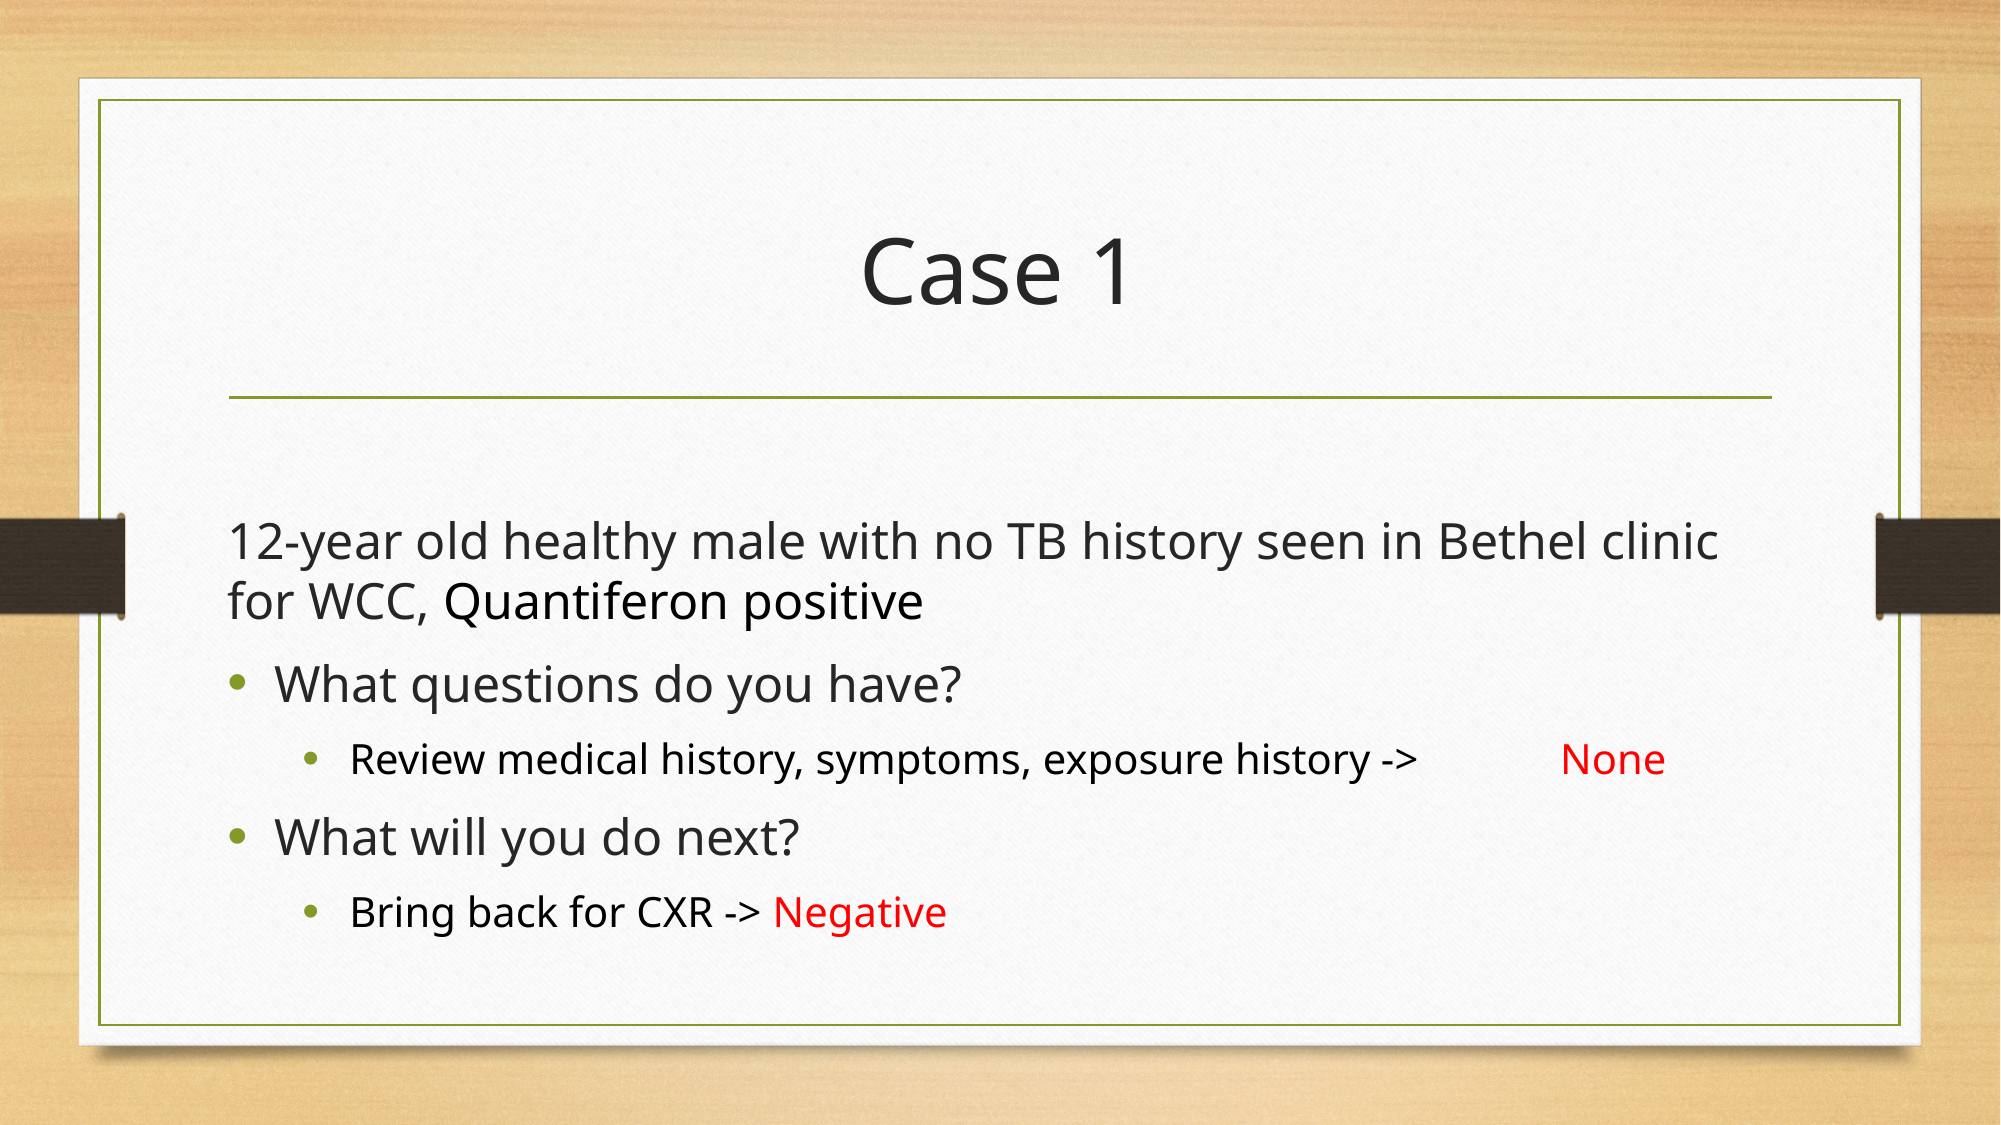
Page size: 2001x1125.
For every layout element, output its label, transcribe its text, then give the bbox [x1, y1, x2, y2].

title Case 1 [212, 161, 1788, 375]
list 12-year old healthy male with no TB history seen in Bethel clinic for WCC, Quantiferon positive What questions do you have? Review medical history, symptoms, exposure history -> None What will you do next? Bring back for CXR -> Negative [212, 419, 1788, 1029]
picture [0, 0, 2001, 1125]
